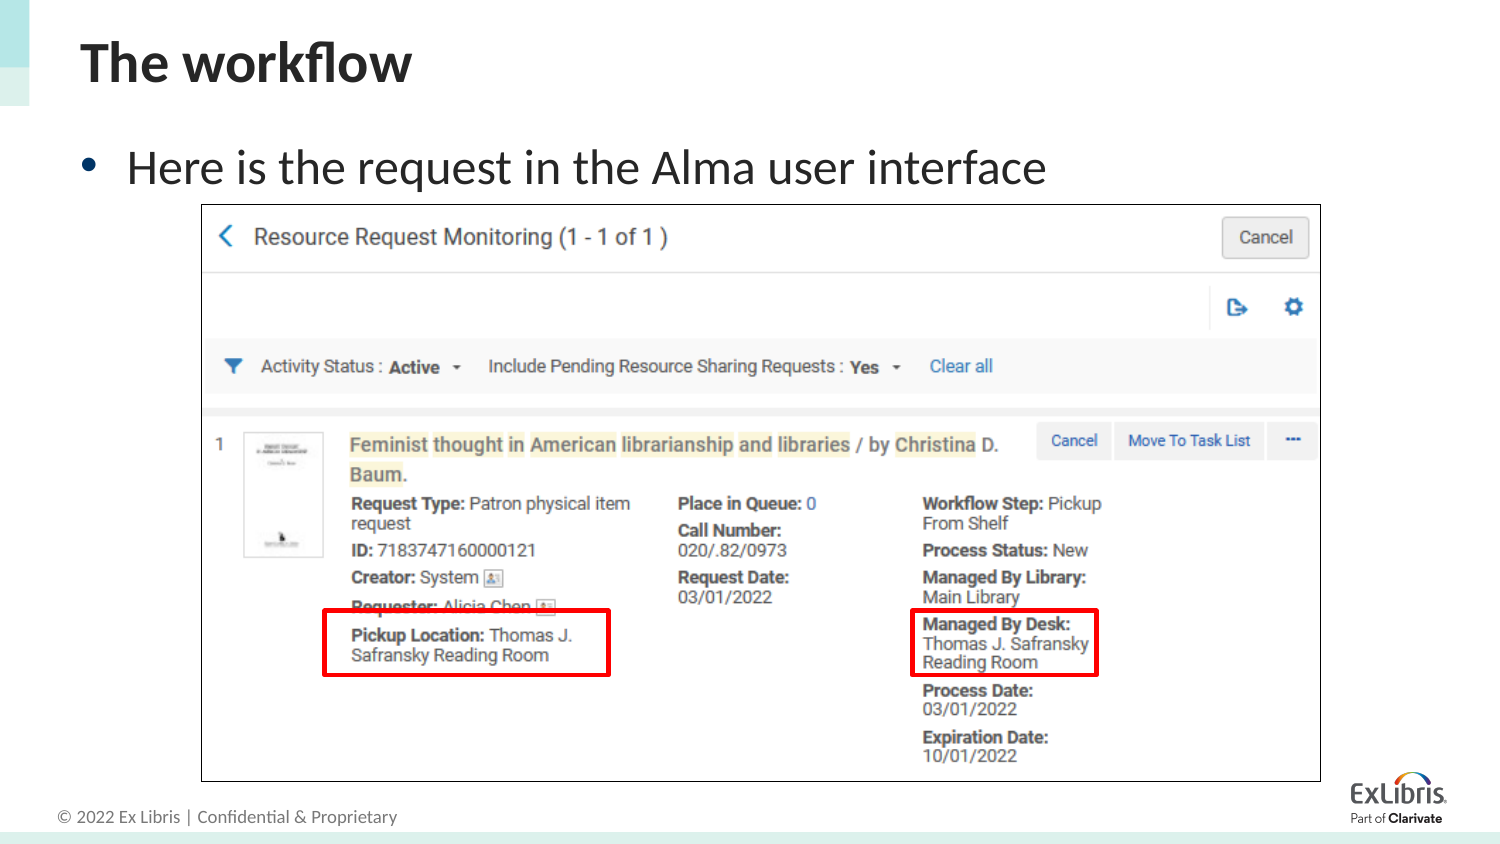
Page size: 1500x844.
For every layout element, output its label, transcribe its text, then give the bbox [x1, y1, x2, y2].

picture [1351, 772, 1447, 823]
picture [201, 204, 1321, 782]
list Here is the request in the Alma user interface [64, 126, 1447, 269]
title The workflow [64, 11, 1447, 107]
